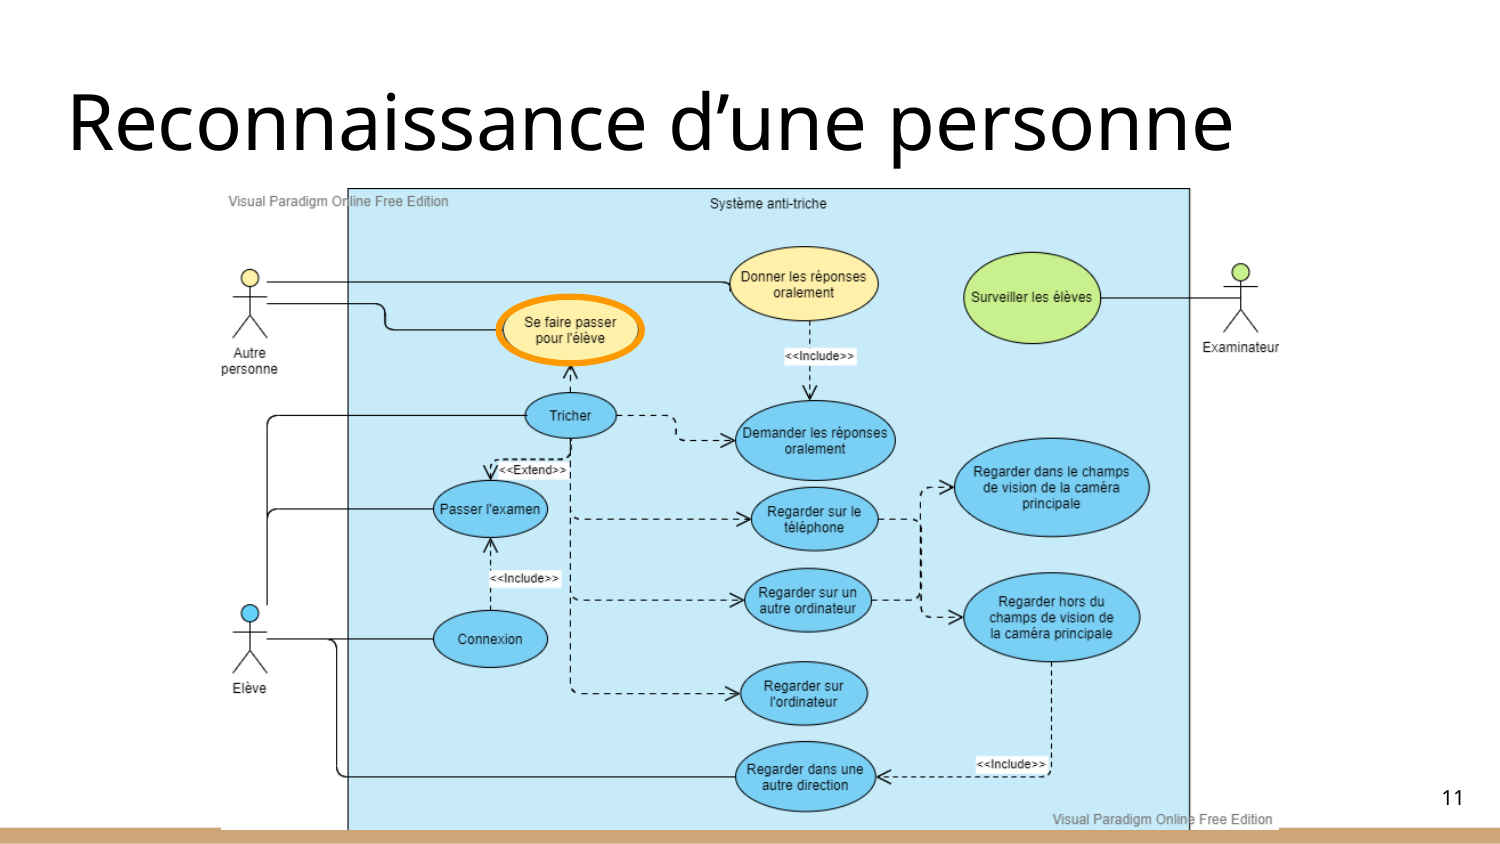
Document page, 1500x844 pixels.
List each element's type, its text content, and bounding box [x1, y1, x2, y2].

title Reconnaissance d’une personne [51, 51, 1449, 189]
picture [221, 187, 1279, 830]
slide_number ‹#› [1389, 764, 1480, 830]
